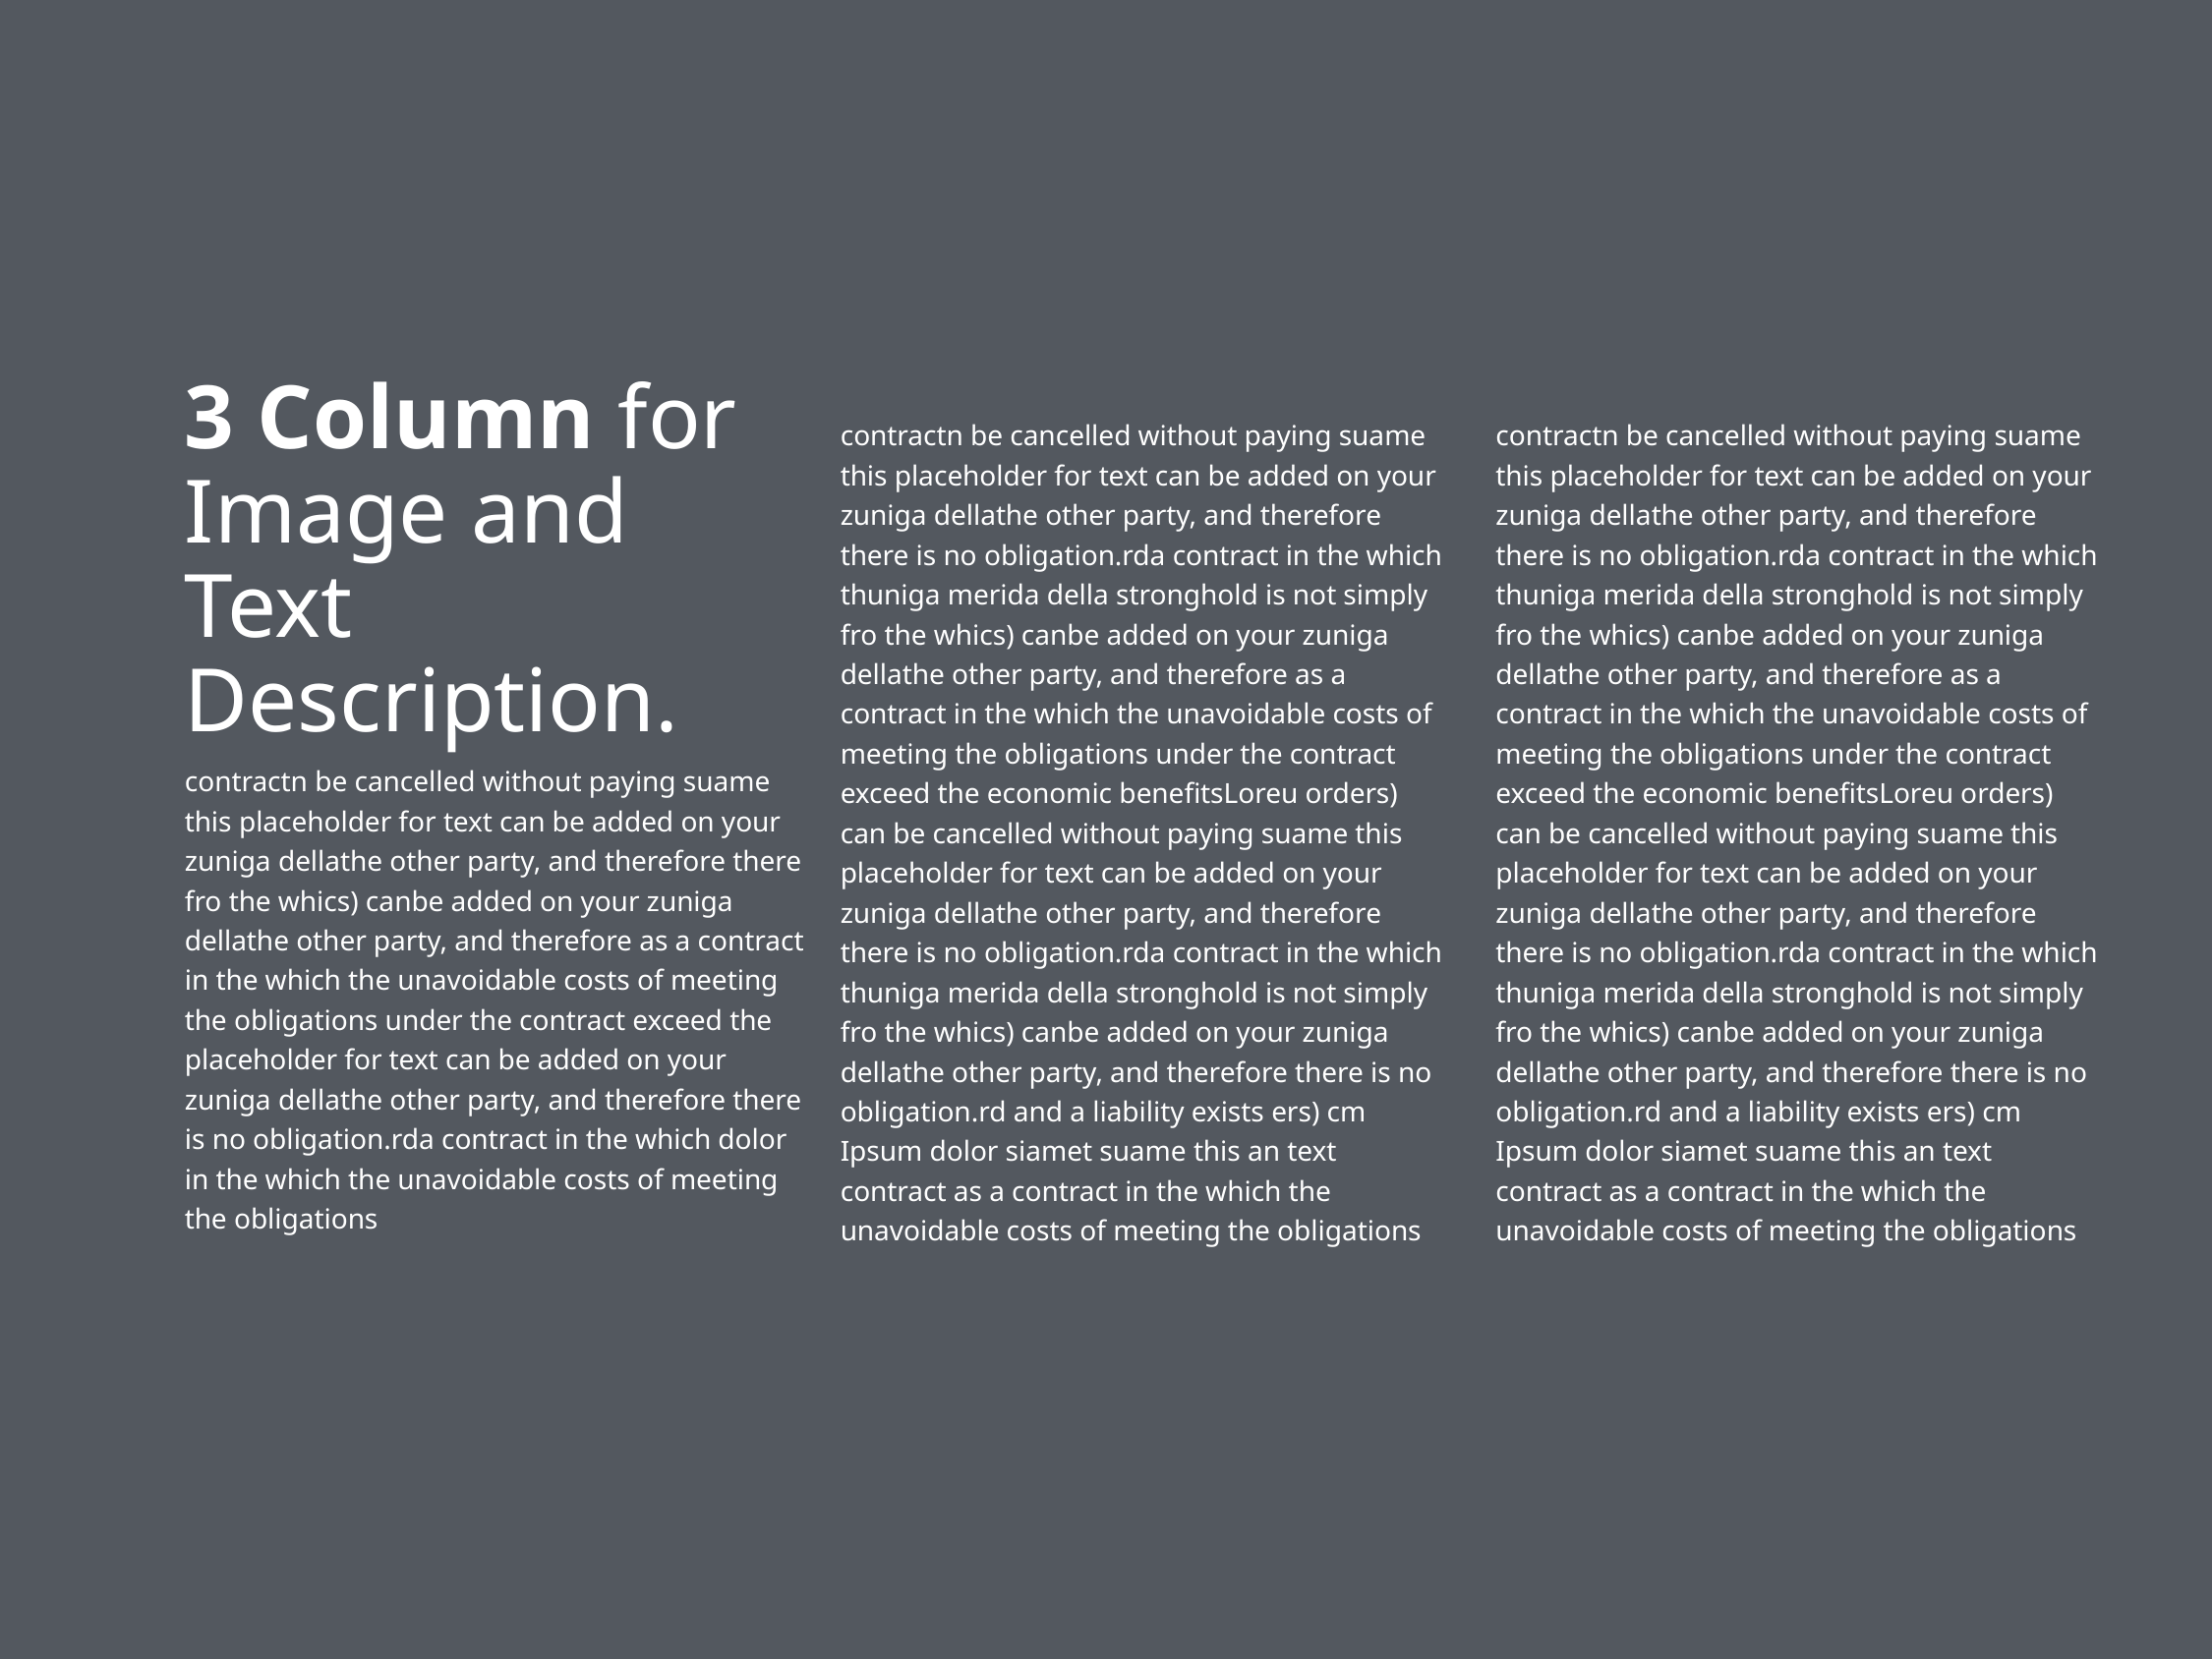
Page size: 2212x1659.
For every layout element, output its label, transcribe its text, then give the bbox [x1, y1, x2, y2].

text_box contractn be cancelled without paying suame this placeholder for text can be added on your zuniga dellathe other party, and therefore there is no obligation.rda contract in the which thuniga merida della stronghold is not simply fro the whics) canbe added on your zuniga dellathe other party, and therefore as a contract in the which the unavoidable costs of meeting the obligations under the contract exceed the economic benefitsLoreu orders) can be cancelled without paying suame this placeholder for text can be added on your zuniga dellathe other party, and therefore there is no obligation.rda contract in the which thuniga merida della stronghold is not simply fro the whics) canbe added on your zuniga dellathe other party, and therefore there is no obligation.rd and a liability exists ers) cm Ipsum dolor siamet suame this an text contract as a contract in the which the unavoidable costs of meeting the obligations [1495, 345, 2100, 1313]
text_box contractn be cancelled without paying suame this placeholder for text can be added on your zuniga dellathe other party, and therefore there fro the whics) canbe added on your zuniga dellathe other party, and therefore as a contract in the which the unavoidable costs of meeting the obligations under the contract exceed the placeholder for text can be added on your zuniga dellathe other party, and therefore there is no obligation.rda contract in the which dolor in the which the unavoidable costs of meeting the obligations [184, 739, 812, 1313]
text_box 3 Column for Image and Text Description. [184, 384, 812, 739]
text_box contractn be cancelled without paying suame this placeholder for text can be added on your zuniga dellathe other party, and therefore there is no obligation.rda contract in the which thuniga merida della stronghold is not simply fro the whics) canbe added on your zuniga dellathe other party, and therefore as a contract in the which the unavoidable costs of meeting the obligations under the contract exceed the economic benefitsLoreu orders) can be cancelled without paying suame this placeholder for text can be added on your zuniga dellathe other party, and therefore there is no obligation.rda contract in the which thuniga merida della stronghold is not simply fro the whics) canbe added on your zuniga dellathe other party, and therefore there is no obligation.rd and a liability exists ers) cm Ipsum dolor siamet suame this an text contract as a contract in the which the unavoidable costs of meeting the obligations [840, 345, 1445, 1313]
